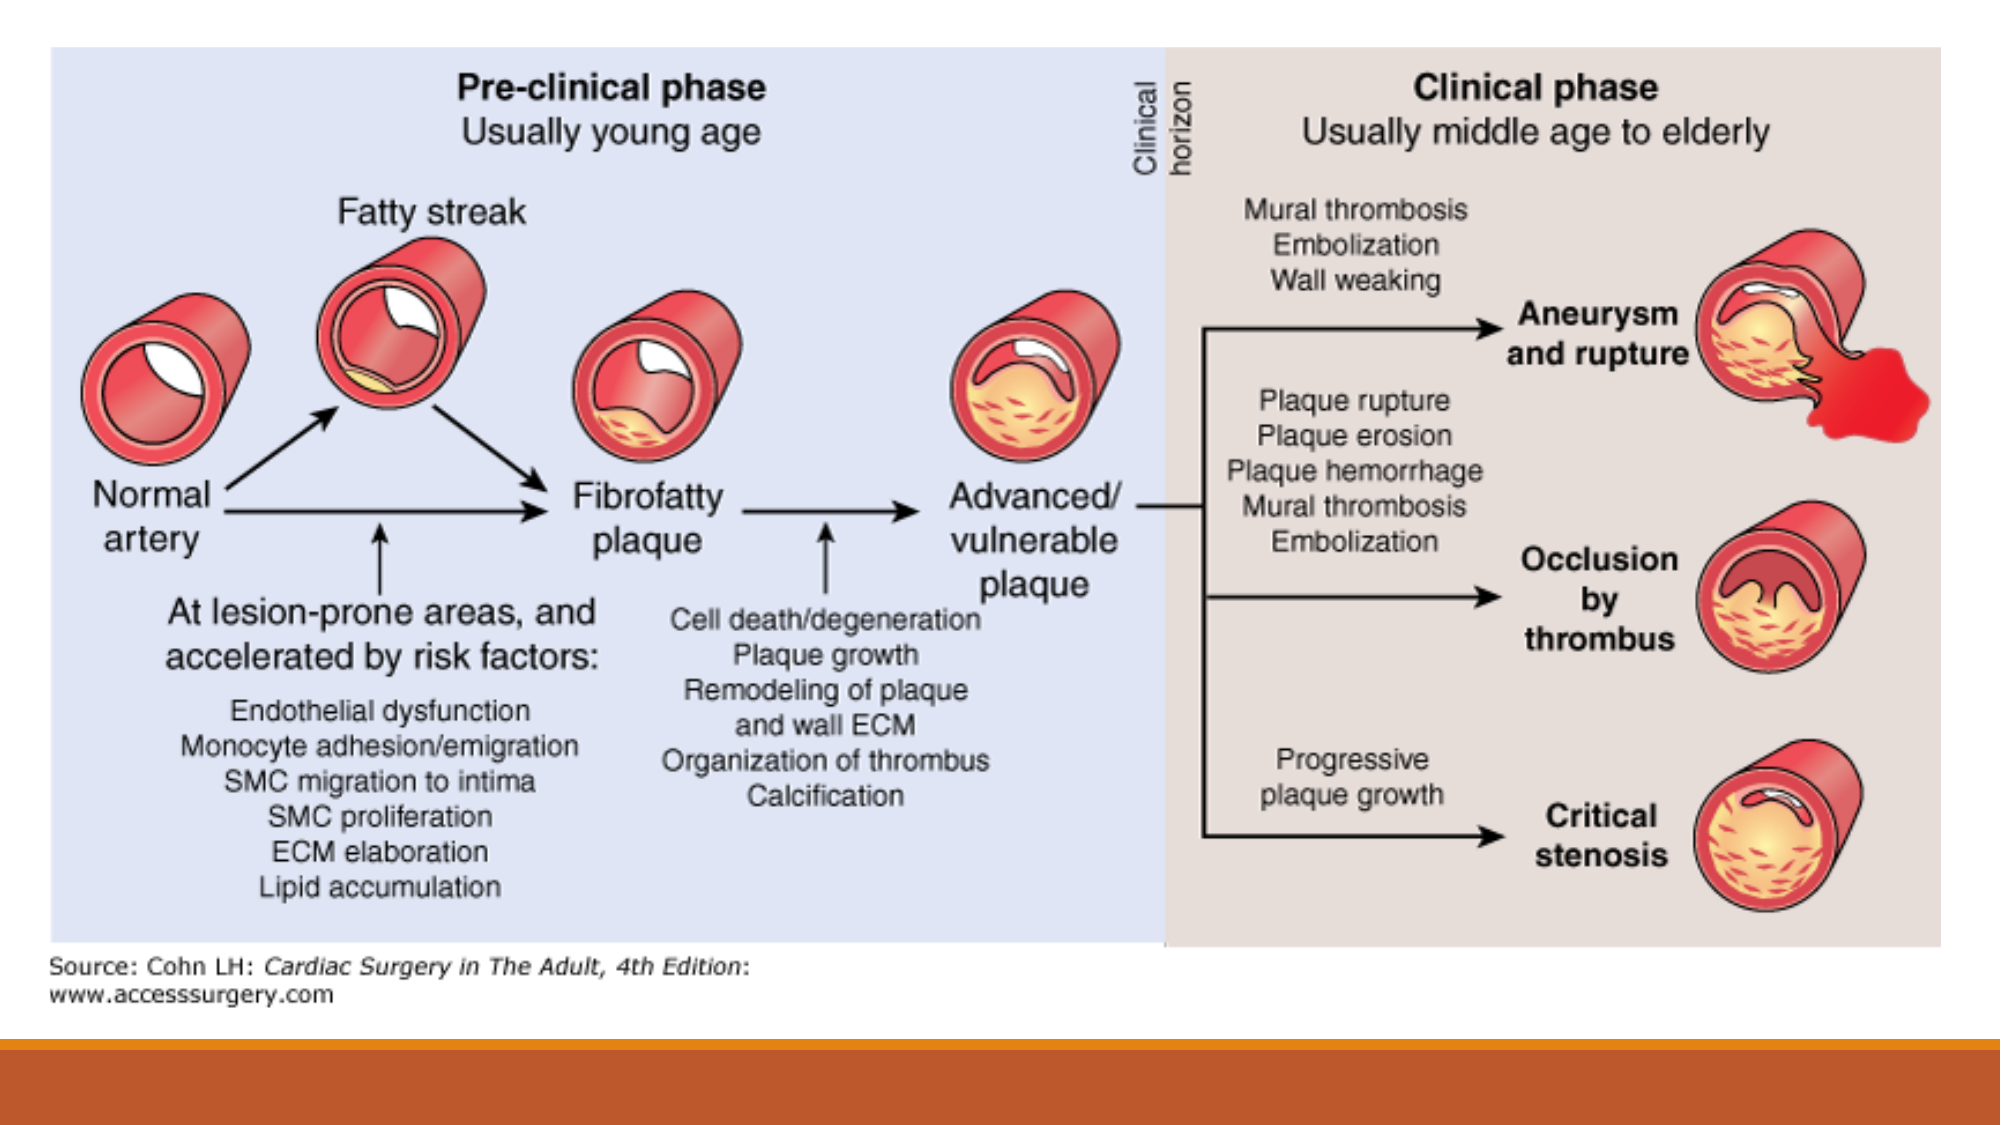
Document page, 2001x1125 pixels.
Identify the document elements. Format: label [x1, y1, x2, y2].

list [49, 46, 1942, 1017]
